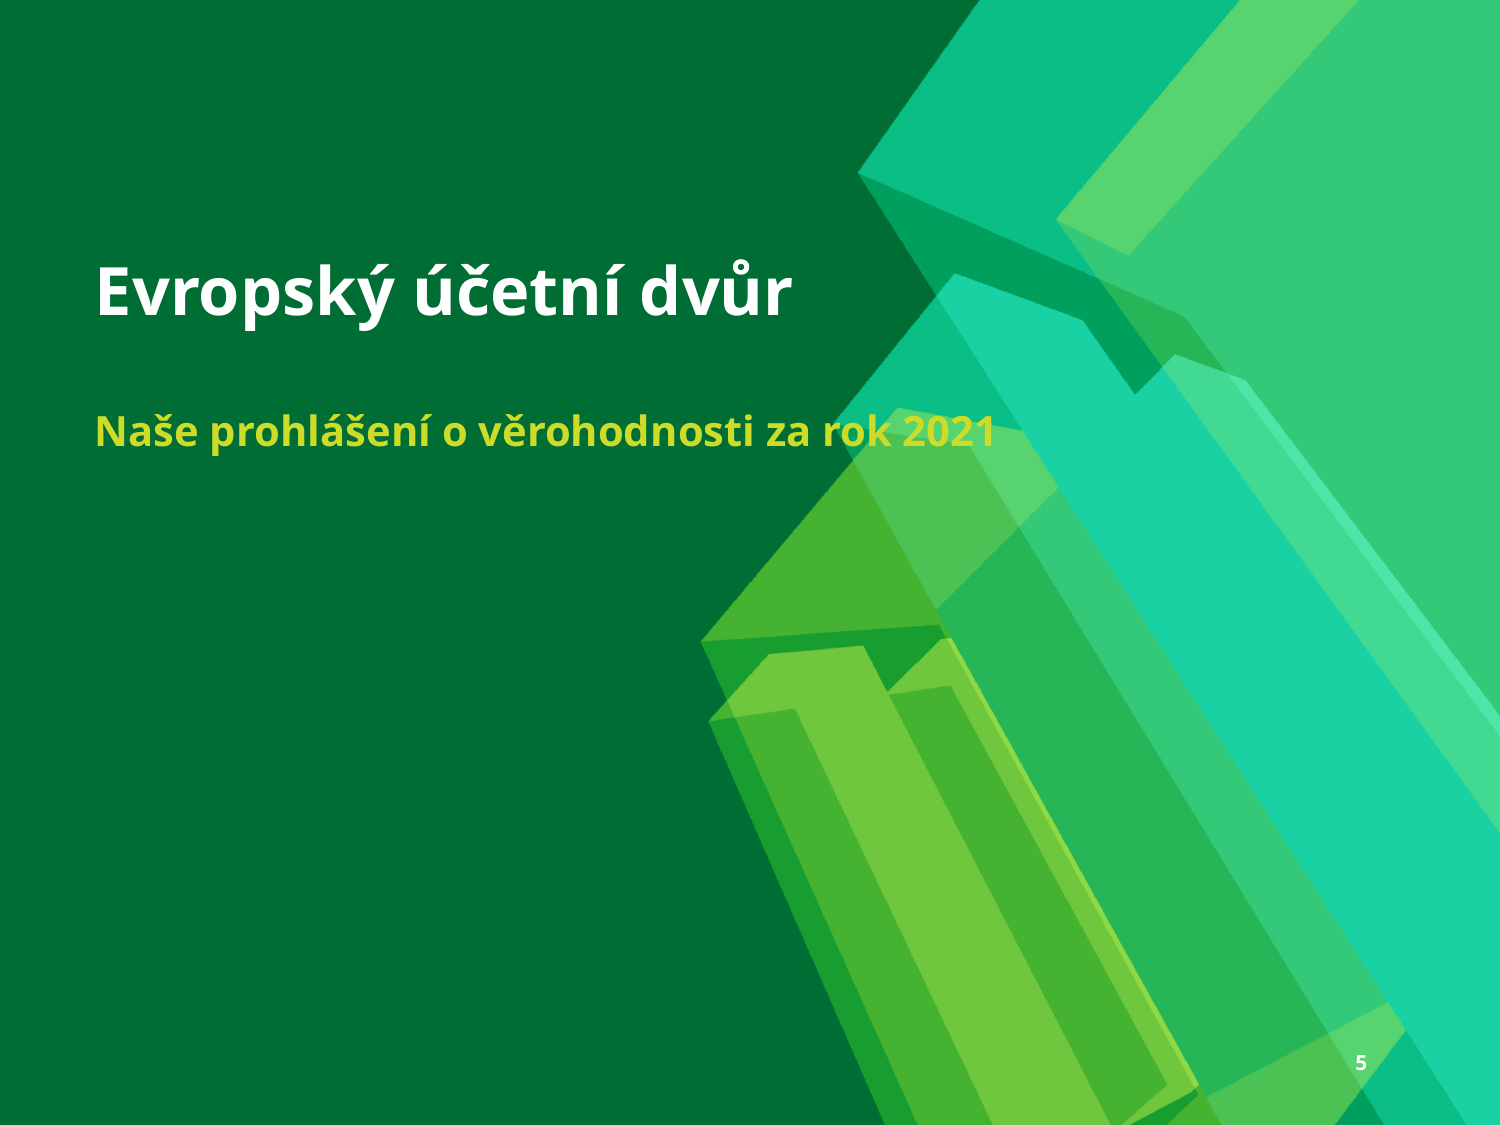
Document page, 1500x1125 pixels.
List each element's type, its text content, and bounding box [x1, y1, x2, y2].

text_box 5 [1340, 1042, 1419, 1094]
title Evropský účetní dvůr [94, 258, 1418, 347]
picture [0, 0, 1500, 1125]
list Naše prohlášení o věrohodnosti za rok 2021 [94, 410, 1383, 695]
